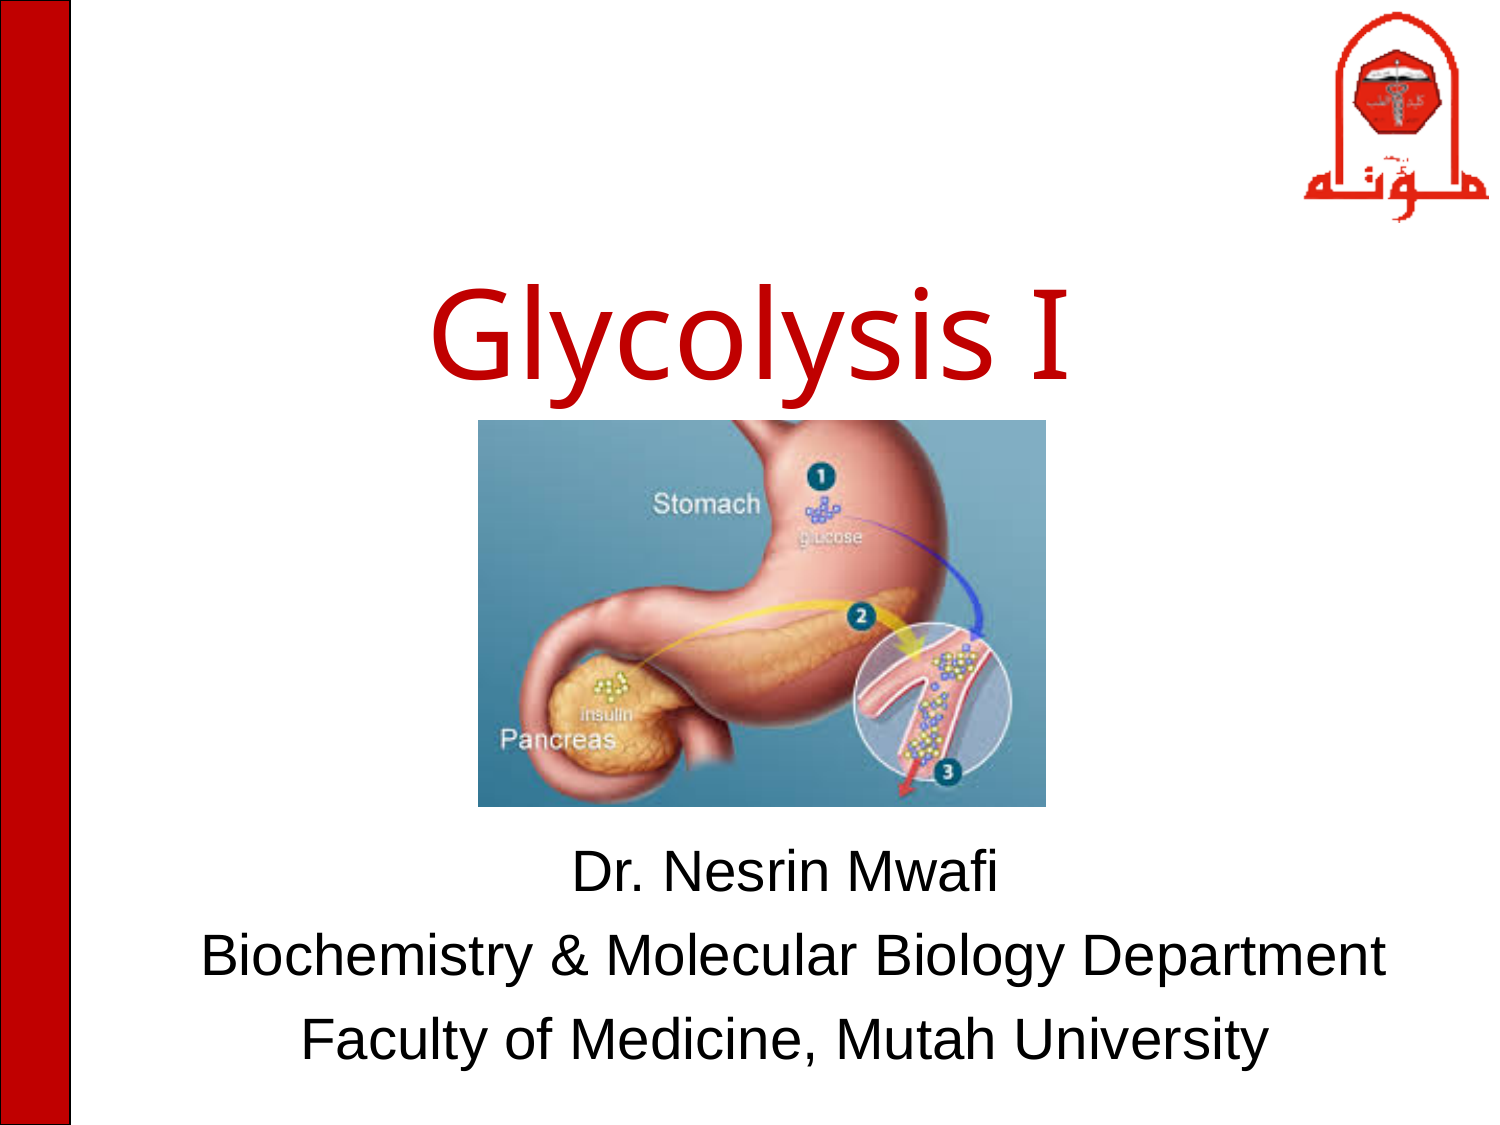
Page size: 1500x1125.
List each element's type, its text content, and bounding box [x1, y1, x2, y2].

picture [1300, 10, 1489, 223]
picture [478, 420, 1046, 807]
title Glycolysis I [112, 172, 1388, 414]
subtitle Dr. Nesrin Mwafi Biochemistry & Molecular Biology Department Faculty of Medicine, Mutah University [76, 834, 1495, 1099]
text_box [0, 0, 71, 1125]
